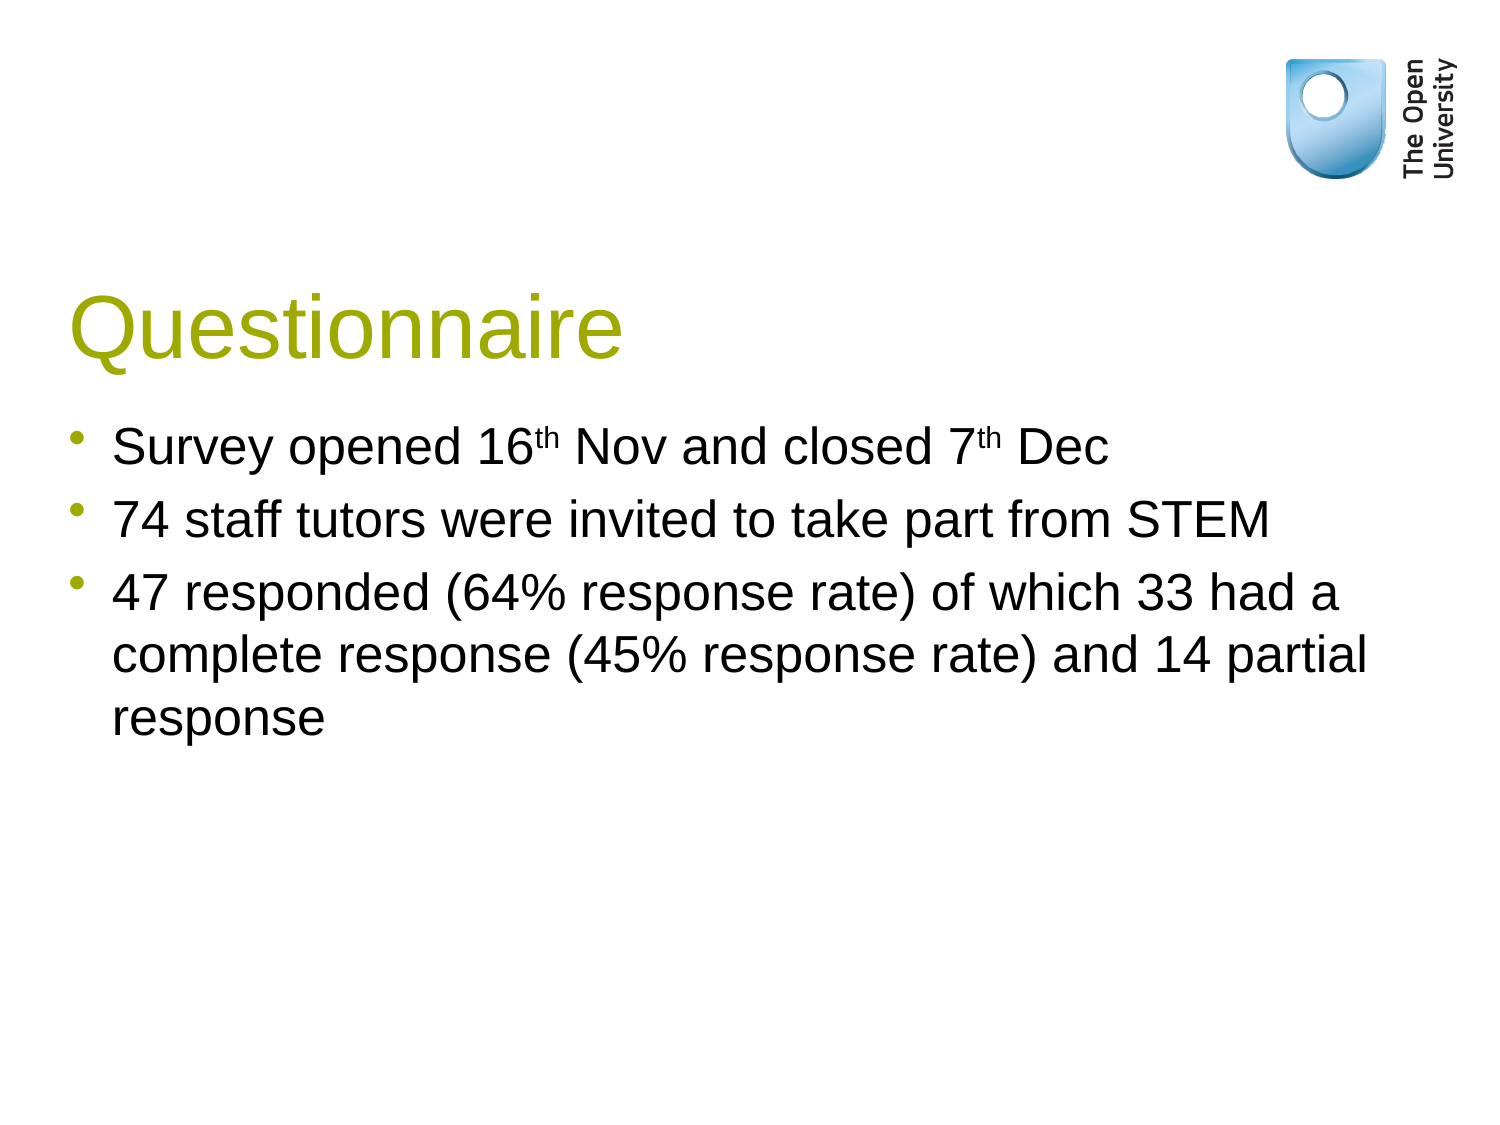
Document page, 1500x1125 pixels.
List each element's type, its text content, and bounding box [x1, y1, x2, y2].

title Questionnaire [56, 262, 1407, 383]
picture [1286, 58, 1457, 179]
list Survey opened 16th Nov and closed 7th Dec 74 staff tutors were invited to take part from STEM 47 responded (64% response rate) of which 33 had a complete response (45% response rate) and 14 partial response [56, 406, 1407, 760]
